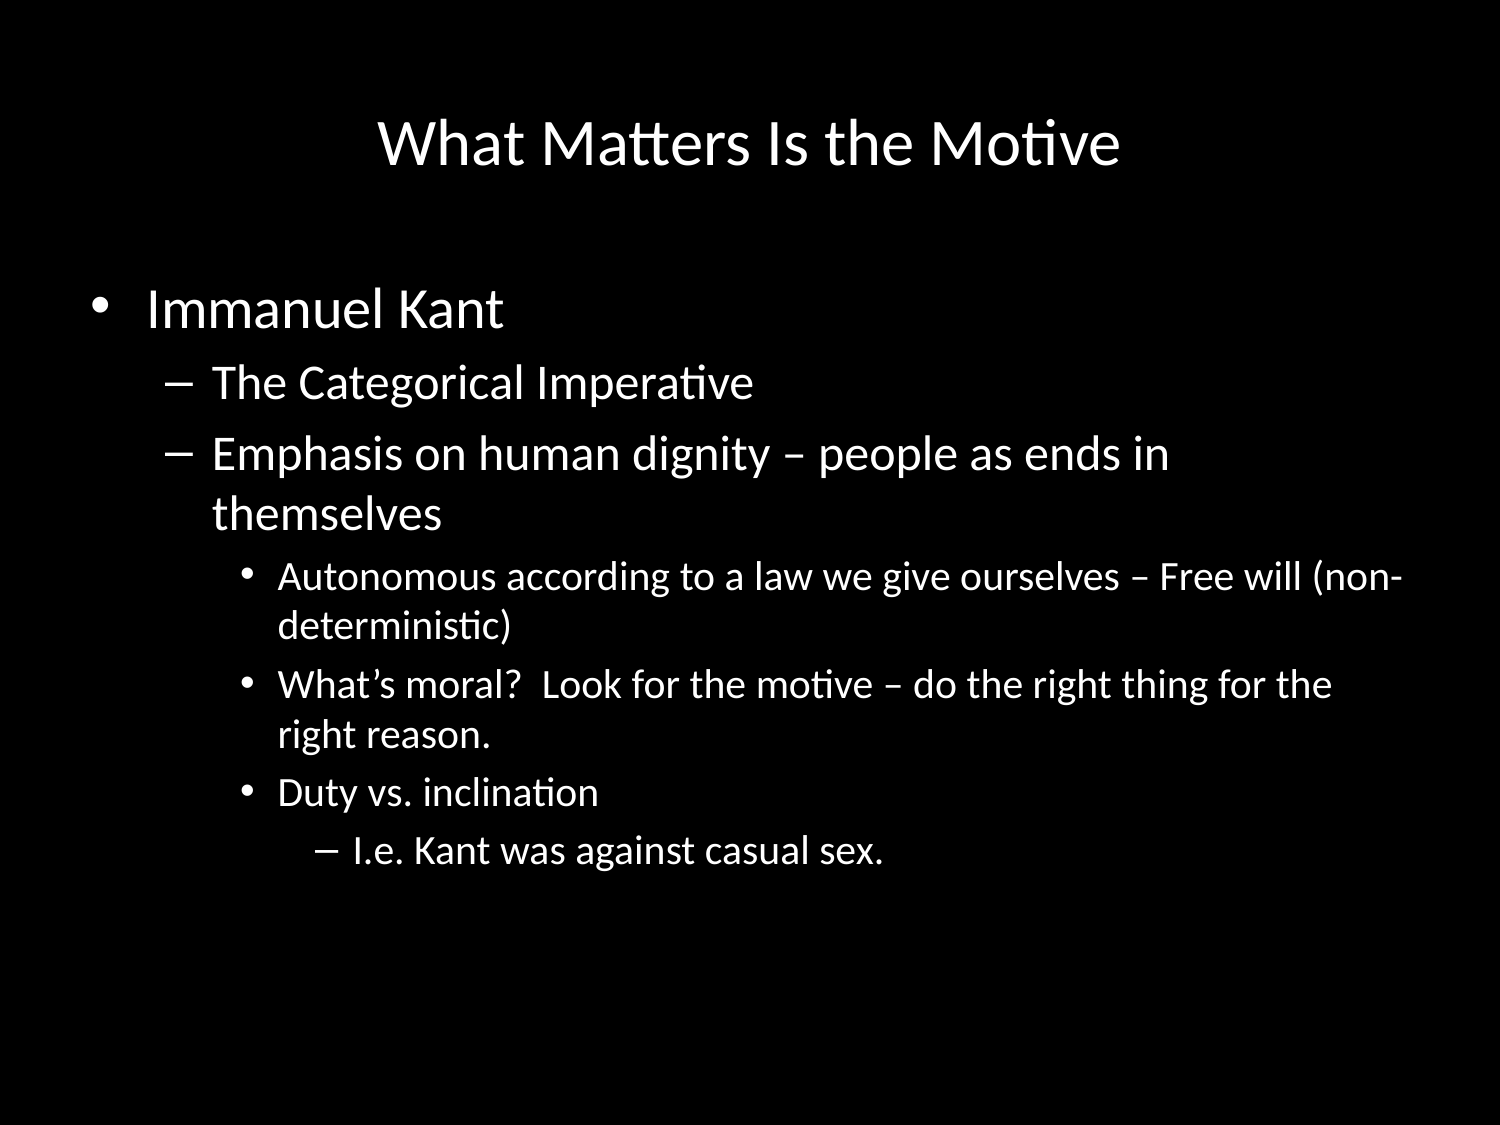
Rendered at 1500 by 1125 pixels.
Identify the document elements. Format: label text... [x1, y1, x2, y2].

list Immanuel Kant The Categorical Imperative Emphasis on human dignity – people as ends in themselves Autonomous according to a law we give ourselves – Free will (non-deterministic) What’s moral? Look for the motive – do the right thing for the right reason. Duty vs. inclination I.e. Kant was against casual sex. [75, 262, 1425, 1005]
title What Matters Is the Motive [75, 45, 1425, 233]
